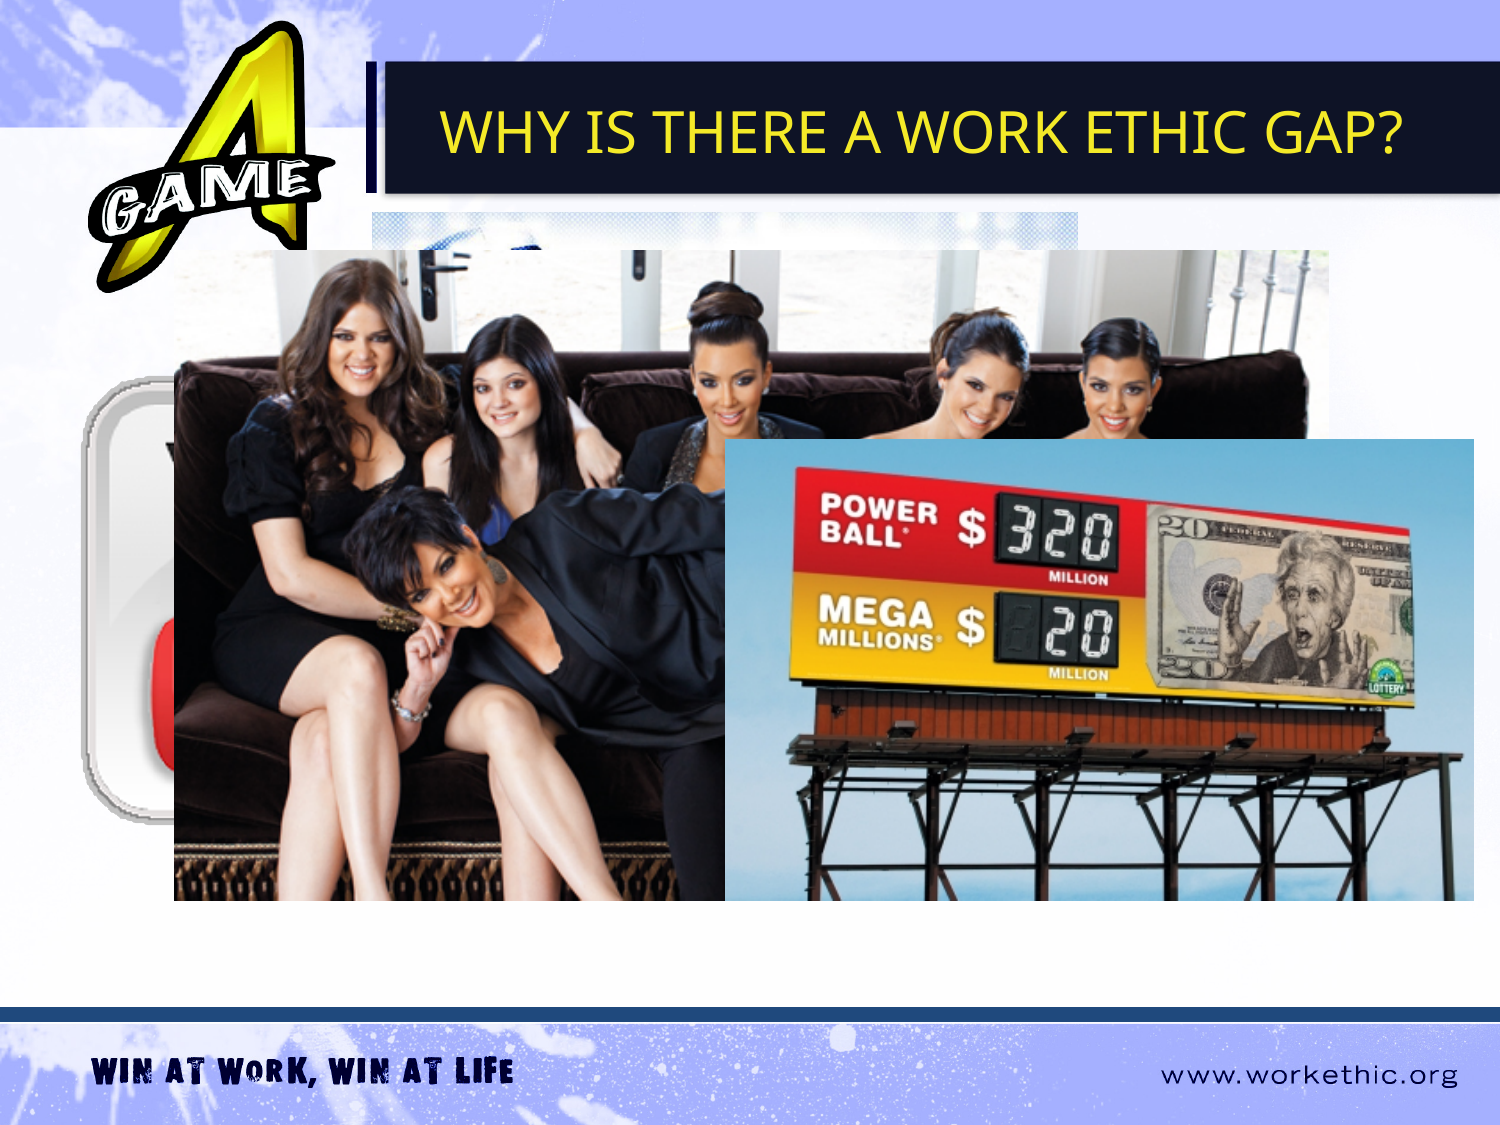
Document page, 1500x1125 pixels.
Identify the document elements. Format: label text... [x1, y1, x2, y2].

picture [0, 1022, 1500, 1125]
text_box WHY IS THERE A WORK ETHIC GAP? [425, 87, 1500, 173]
picture [0, 0, 1500, 1007]
